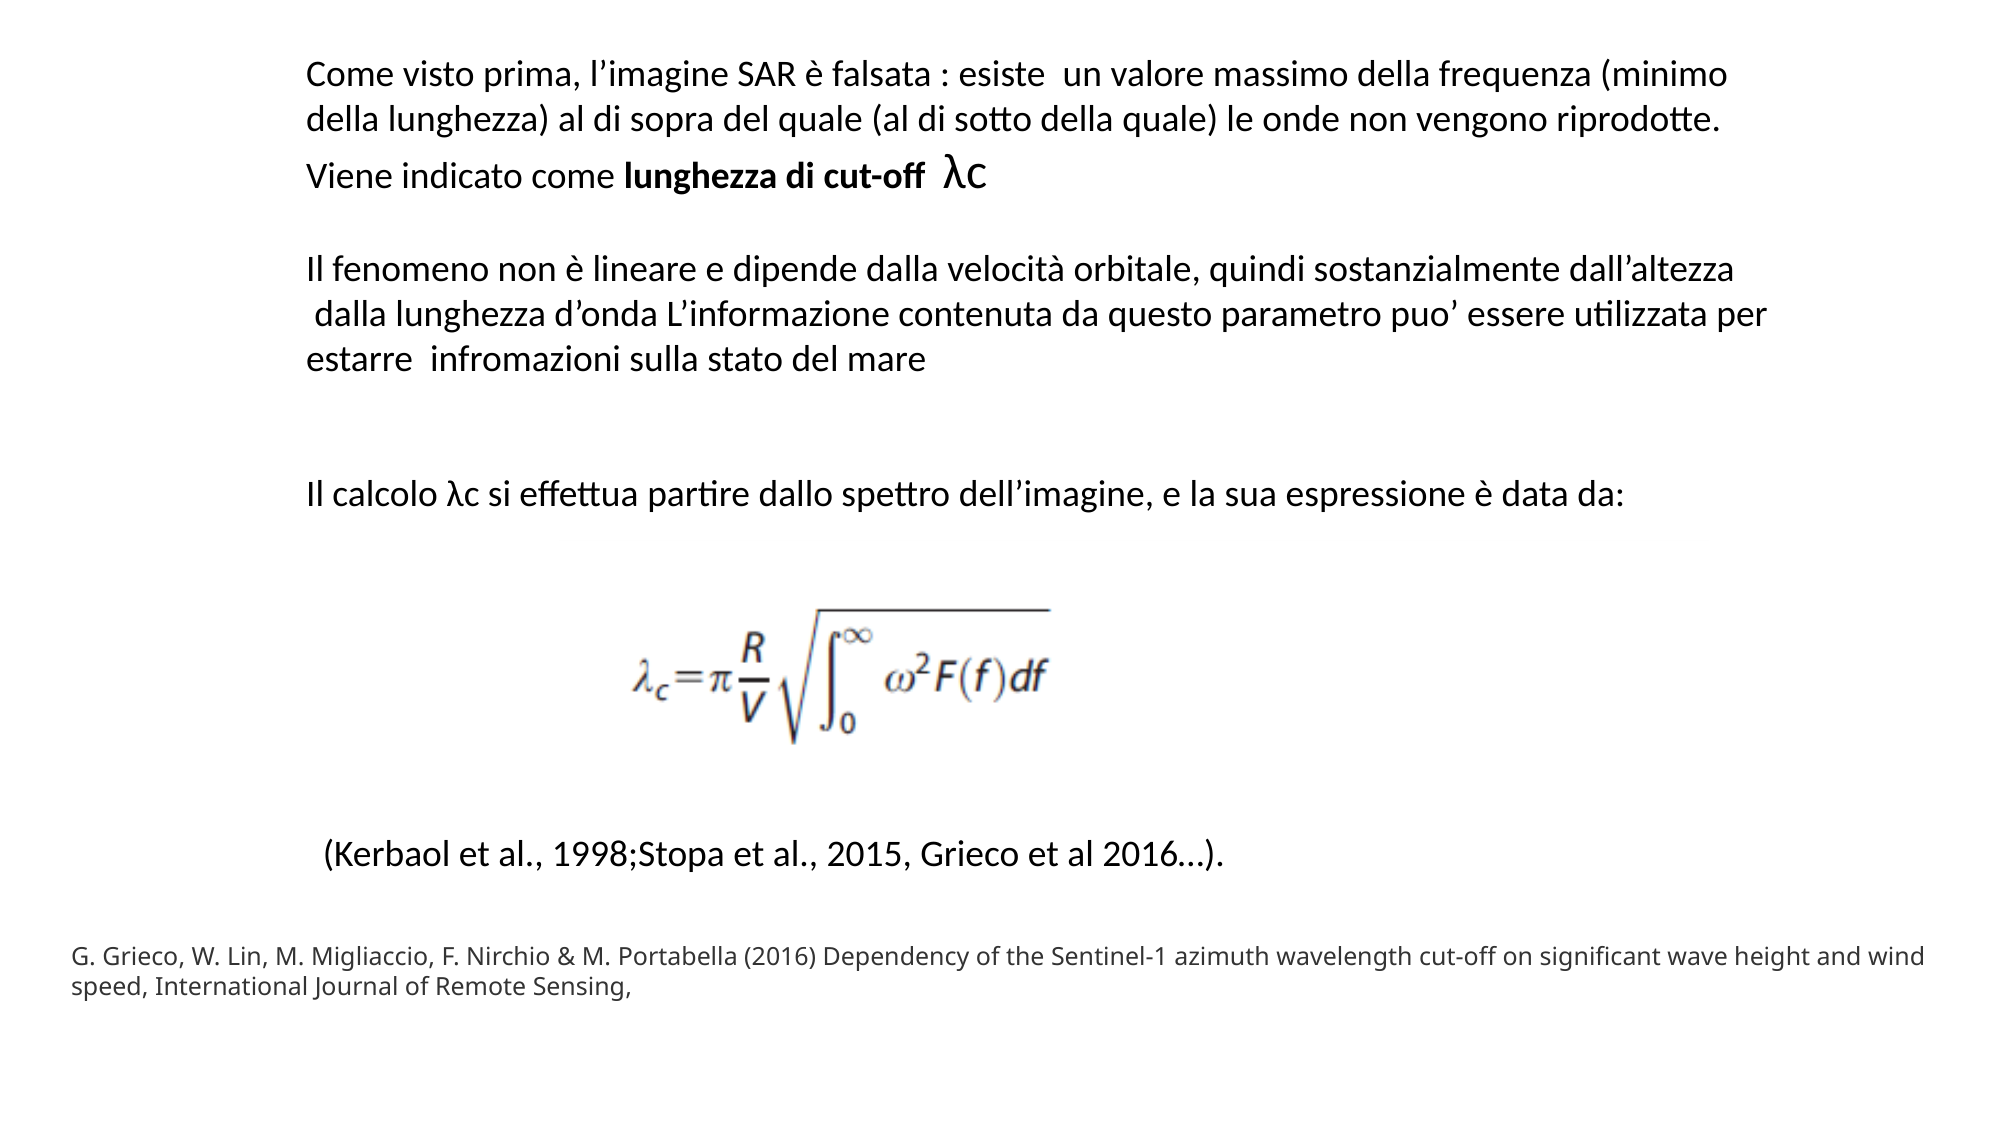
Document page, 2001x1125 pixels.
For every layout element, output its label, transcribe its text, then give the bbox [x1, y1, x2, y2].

text_box Come visto prima, l’imagine SAR è falsata : esiste un valore massimo della frequenza (minimo della lunghezza) al di sopra del quale (al di sotto della quale) le onde non vengono riprodotte. Viene indicato come lunghezza di cut-off λc Il fenomeno non è lineare e dipende dalla velocità orbitale, quindi sostanzialmente dall’altezza dalla lunghezza d’onda L’informazione contenuta da questo parametro puo’ essere utilizzata per estarre infromazioni sulla stato del mare Il calcolo λc si effettua partire dallo spettro dell’imagine, e la sua espressione è data da: (Kerbaol et al., 1998;Stopa et al., 2015, Grieco et al 2016…). [291, 41, 1816, 927]
picture [559, 539, 1709, 785]
text_box G. Grieco, W. Lin, M. Migliaccio, F. Nirchio & M. Portabella (2016) Dependency of the Sentinel-1 azimuth wavelength cut-off on significant wave height and wind speed, International Journal of Remote Sensing, [56, 932, 2000, 1008]
